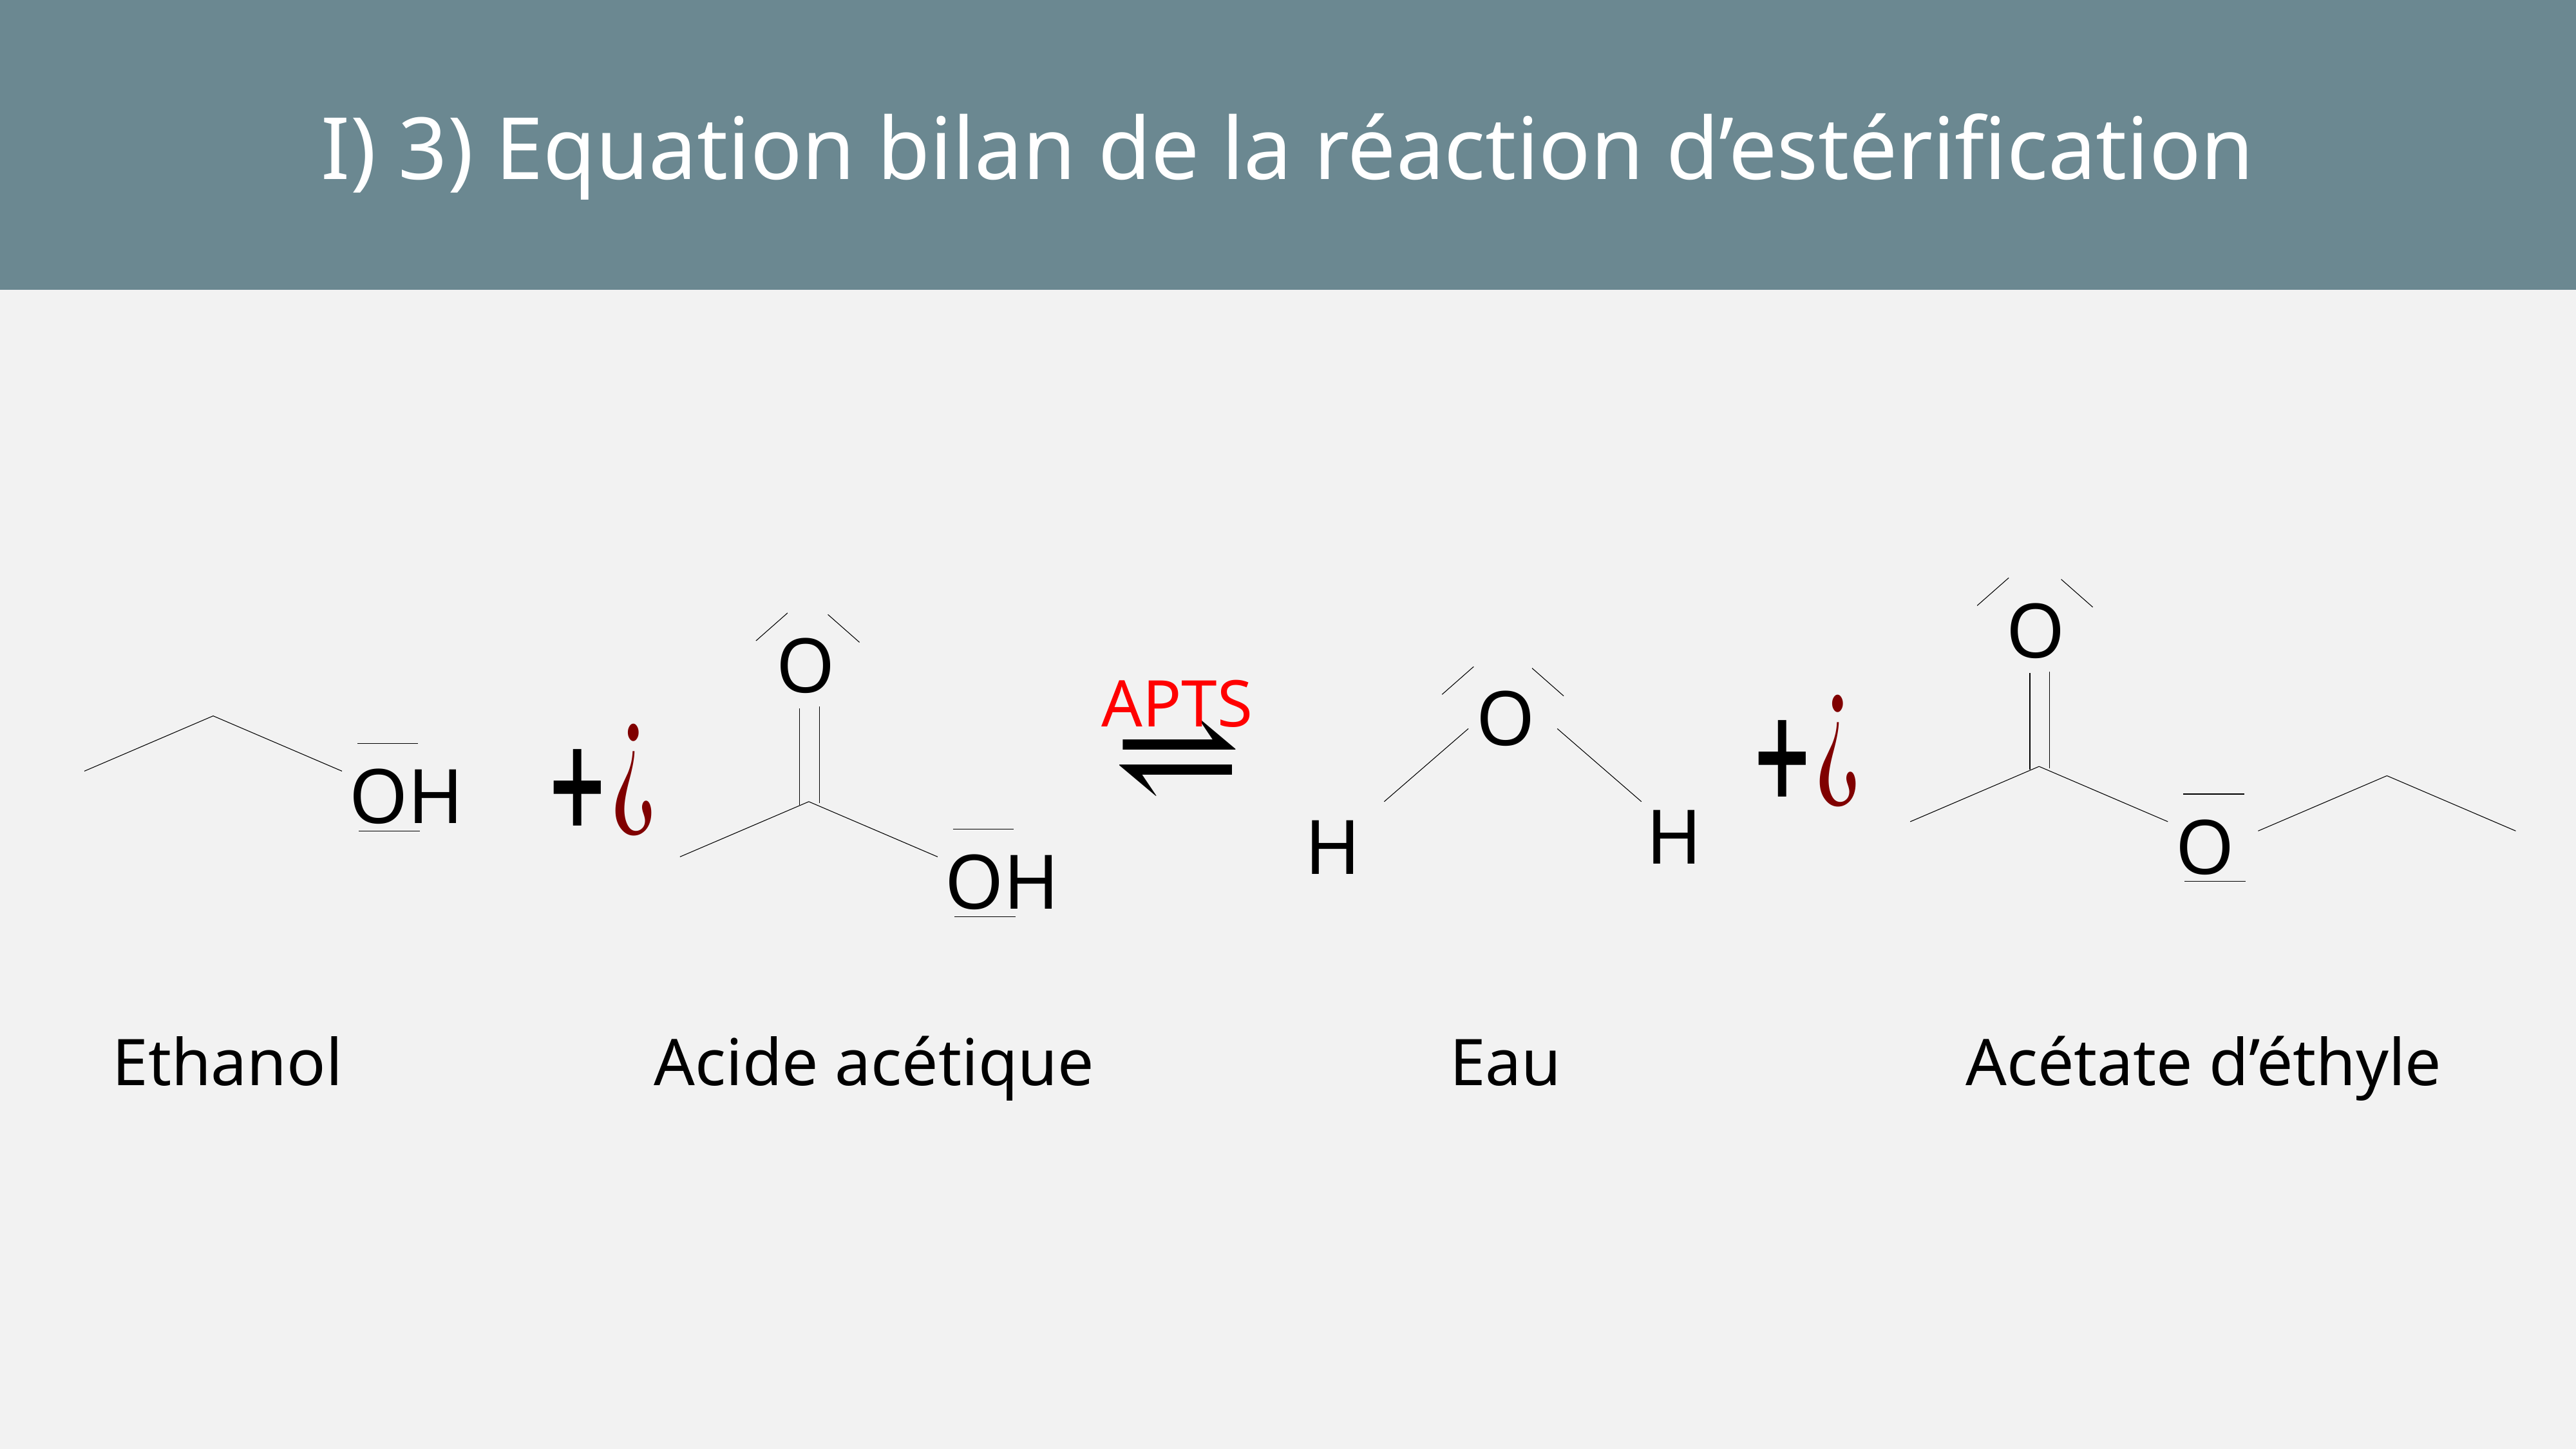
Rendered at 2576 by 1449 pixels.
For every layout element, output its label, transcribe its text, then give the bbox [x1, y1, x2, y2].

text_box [1532, 668, 1564, 696]
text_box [2387, 775, 2516, 831]
text_box OH [339, 743, 473, 844]
text_box Acétate d’éthyle [1956, 1016, 2452, 1103]
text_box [2039, 766, 2168, 822]
text_box Eau [1440, 1016, 1571, 1103]
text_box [2061, 579, 2093, 607]
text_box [213, 715, 343, 772]
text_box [828, 614, 860, 643]
text_box APTS [1092, 658, 1322, 745]
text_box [1384, 728, 1469, 802]
text_box O [2166, 794, 2244, 894]
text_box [1910, 766, 2039, 822]
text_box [679, 801, 808, 857]
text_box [808, 801, 938, 857]
text_box O [1996, 578, 2075, 677]
text_box H [1296, 794, 1370, 894]
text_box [755, 612, 788, 641]
text_box H [1636, 784, 1712, 884]
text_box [2258, 775, 2387, 831]
text_box O [766, 612, 845, 713]
text_box I) 3) Equation bilan de la réaction d’estérification [0, 0, 2576, 290]
text_box OH [935, 829, 1069, 929]
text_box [1442, 667, 1474, 695]
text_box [1977, 578, 2009, 606]
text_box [1557, 728, 1642, 802]
text_box Acide acétique [644, 1016, 1104, 1103]
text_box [84, 715, 213, 772]
text_box O [1466, 665, 1545, 765]
text_box Ethanol [103, 1016, 352, 1103]
